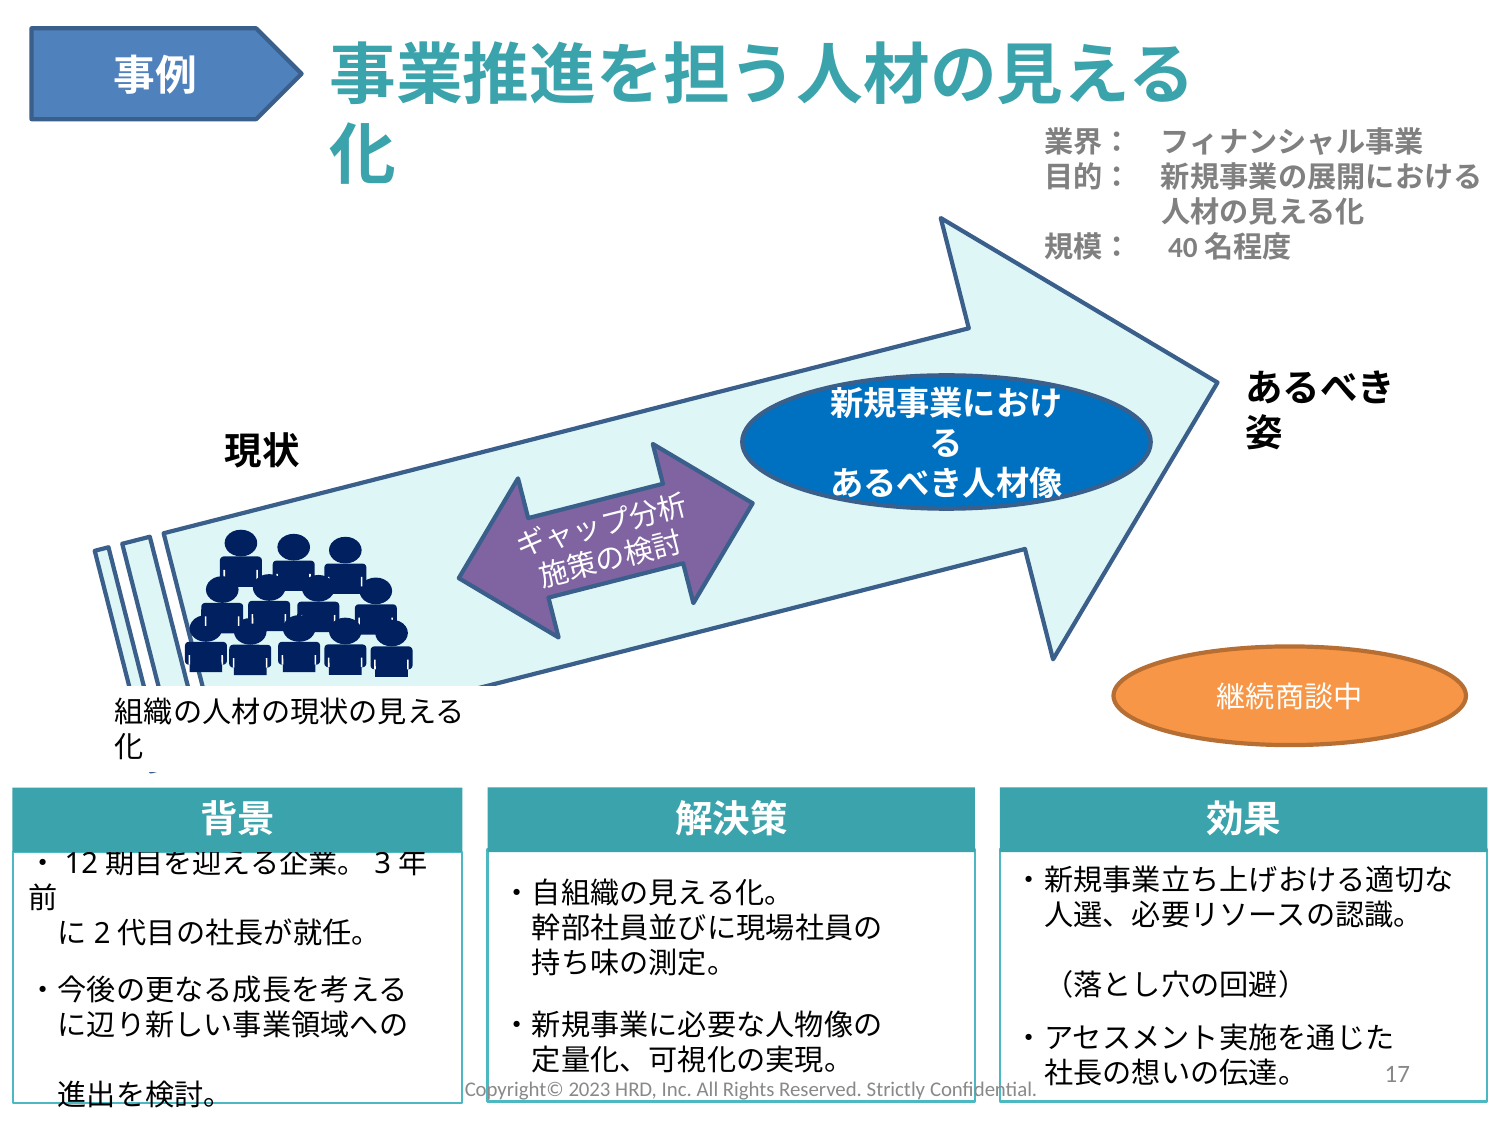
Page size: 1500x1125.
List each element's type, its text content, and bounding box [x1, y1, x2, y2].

text_box ギャップ分析 施策の検討 [456, 442, 755, 640]
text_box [487, 787, 976, 1102]
text_box [92, 545, 146, 686]
text_box [120, 534, 187, 686]
text_box 継続商談中 [1111, 644, 1469, 748]
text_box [184, 529, 413, 678]
text_box 組織の人材の現状の見える化 [100, 686, 498, 772]
text_box 現状 [209, 419, 543, 480]
text_box あるべき姿 [1230, 356, 1440, 461]
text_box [999, 787, 1488, 1102]
footer Copyright©️ 2023 HRD, Inc. All Rights Reserved. Strictly Confidential. [425, 1058, 1077, 1119]
text_box 事例 [29, 26, 304, 122]
text_box 業界： フィナンシャル事業 目的： 新規事業の展開における 人材の見える化 規模： 40名程度 [1029, 115, 1500, 177]
text_box 新規事業における あるべき人材像 [740, 373, 1153, 511]
text_box [161, 216, 1220, 686]
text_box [12, 787, 463, 1104]
text_box 事業推進を担う人材の見える化 [314, 23, 1253, 112]
